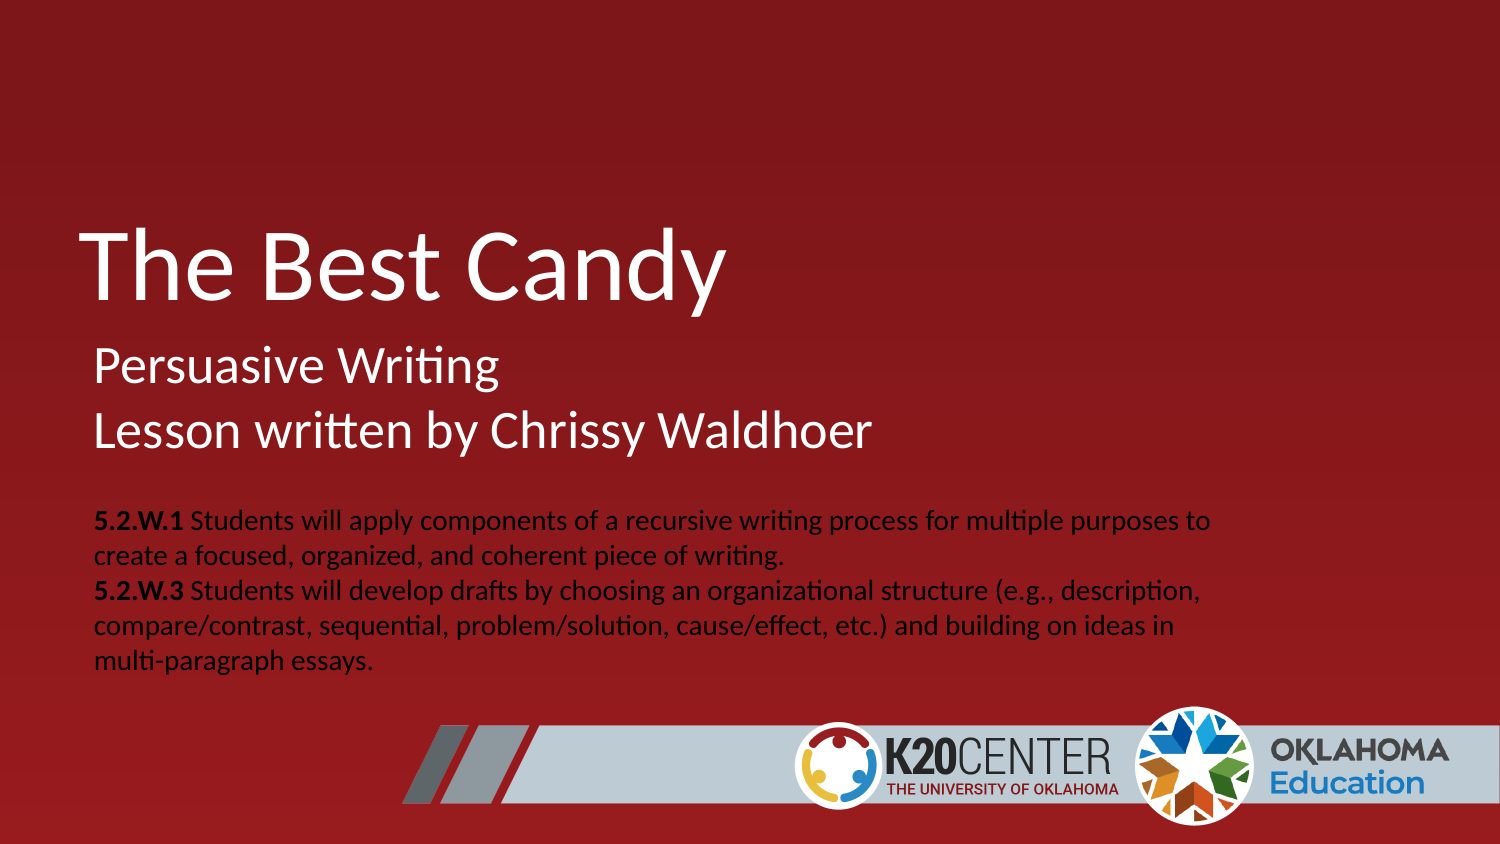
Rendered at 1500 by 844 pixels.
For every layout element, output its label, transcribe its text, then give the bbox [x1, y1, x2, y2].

text_box 5.2.W.1 Students will apply components of a recursive writing process for multiple purposes to create a focused, organized, and coherent piece of writing. 5.2.W.3 Students will develop drafts by choosing an organizational structure (e.g., description, compare/contrast, sequential, problem/solution, cause/effect, etc.) and building on ideas in multi-paragraph essays. [78, 494, 1237, 684]
title The Best Candy [79, 96, 1367, 322]
picture [402, 706, 1500, 826]
subtitle Persuasive Writing Lesson written by Chrissy Waldhoer [93, 321, 1382, 477]
